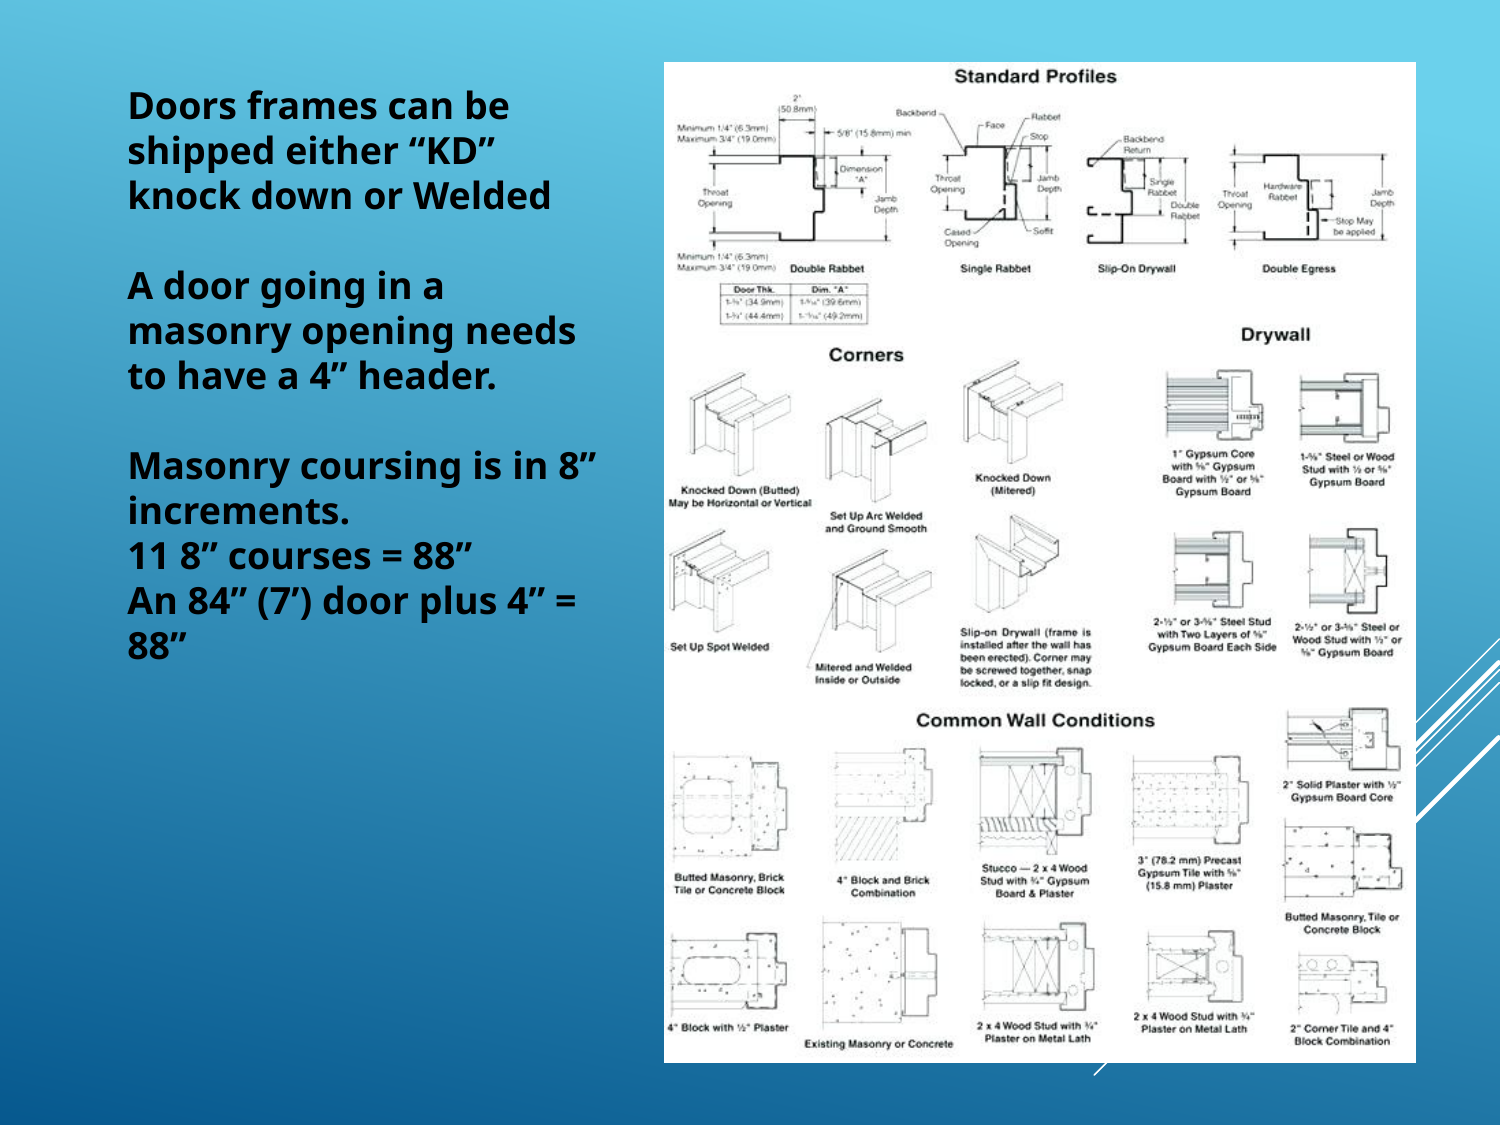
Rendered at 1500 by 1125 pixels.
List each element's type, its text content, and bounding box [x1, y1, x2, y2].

picture [664, 62, 1417, 1063]
text_box Doors frames can be shipped either “KD” knock down or Welded A door going in a masonry opening needs to have a 4” header. Masonry coursing is in 8” increments. 11 8” courses = 88” An 84” (7’) door plus 4” = 88” [112, 74, 625, 720]
